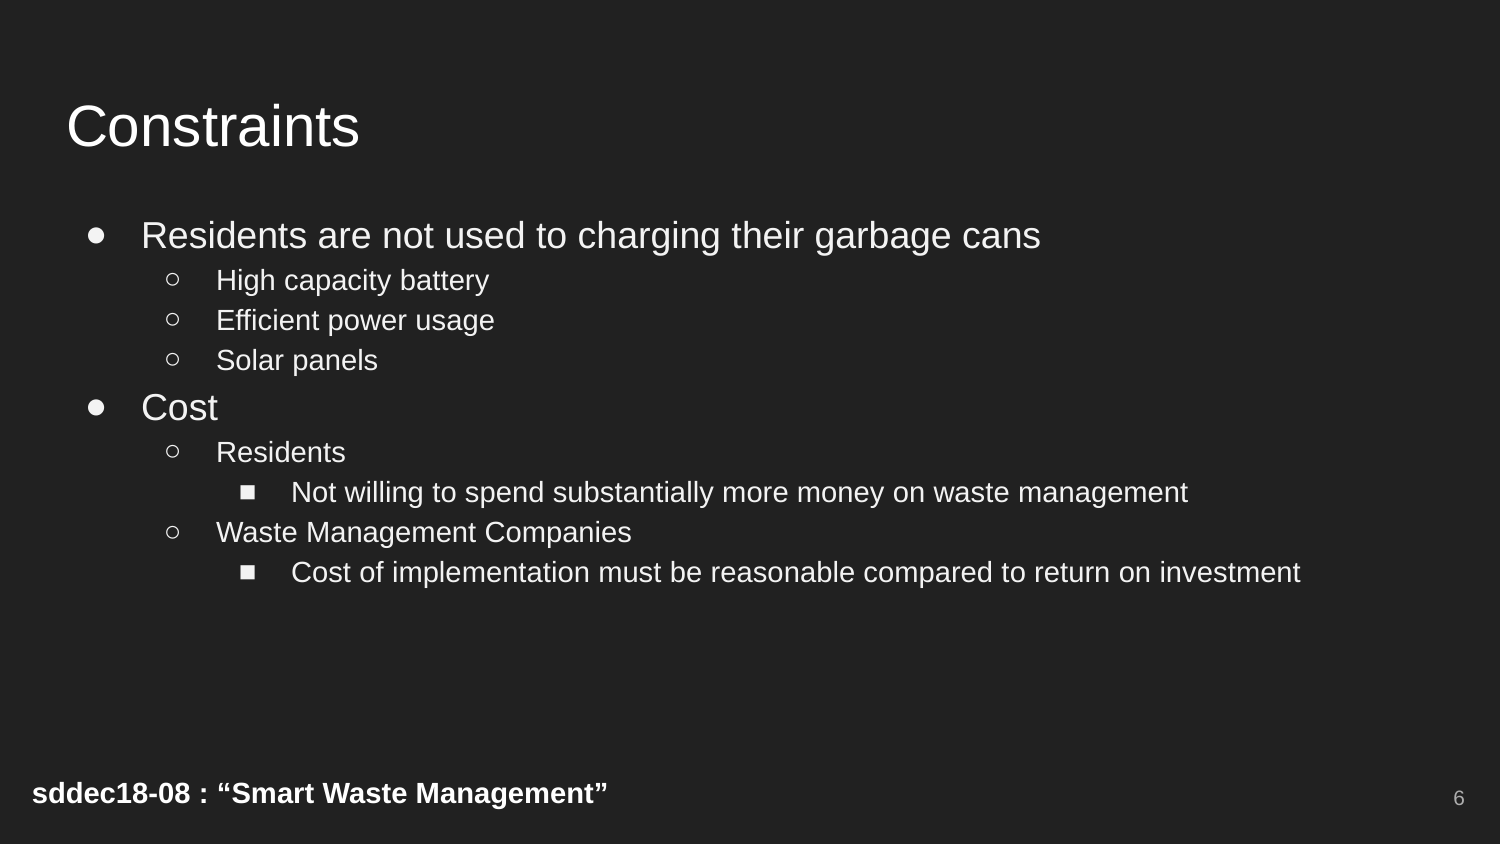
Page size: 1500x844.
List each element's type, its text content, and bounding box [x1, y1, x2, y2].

title Constraints [51, 72, 1449, 167]
list Residents are not used to charging their garbage cans High capacity battery Efficient power usage Solar panels Cost Residents Not willing to spend substantially more money on waste management Waste Management Companies Cost of implementation must be reasonable compared to return on investment [51, 189, 1449, 750]
slide_number ‹#› [1389, 764, 1480, 830]
